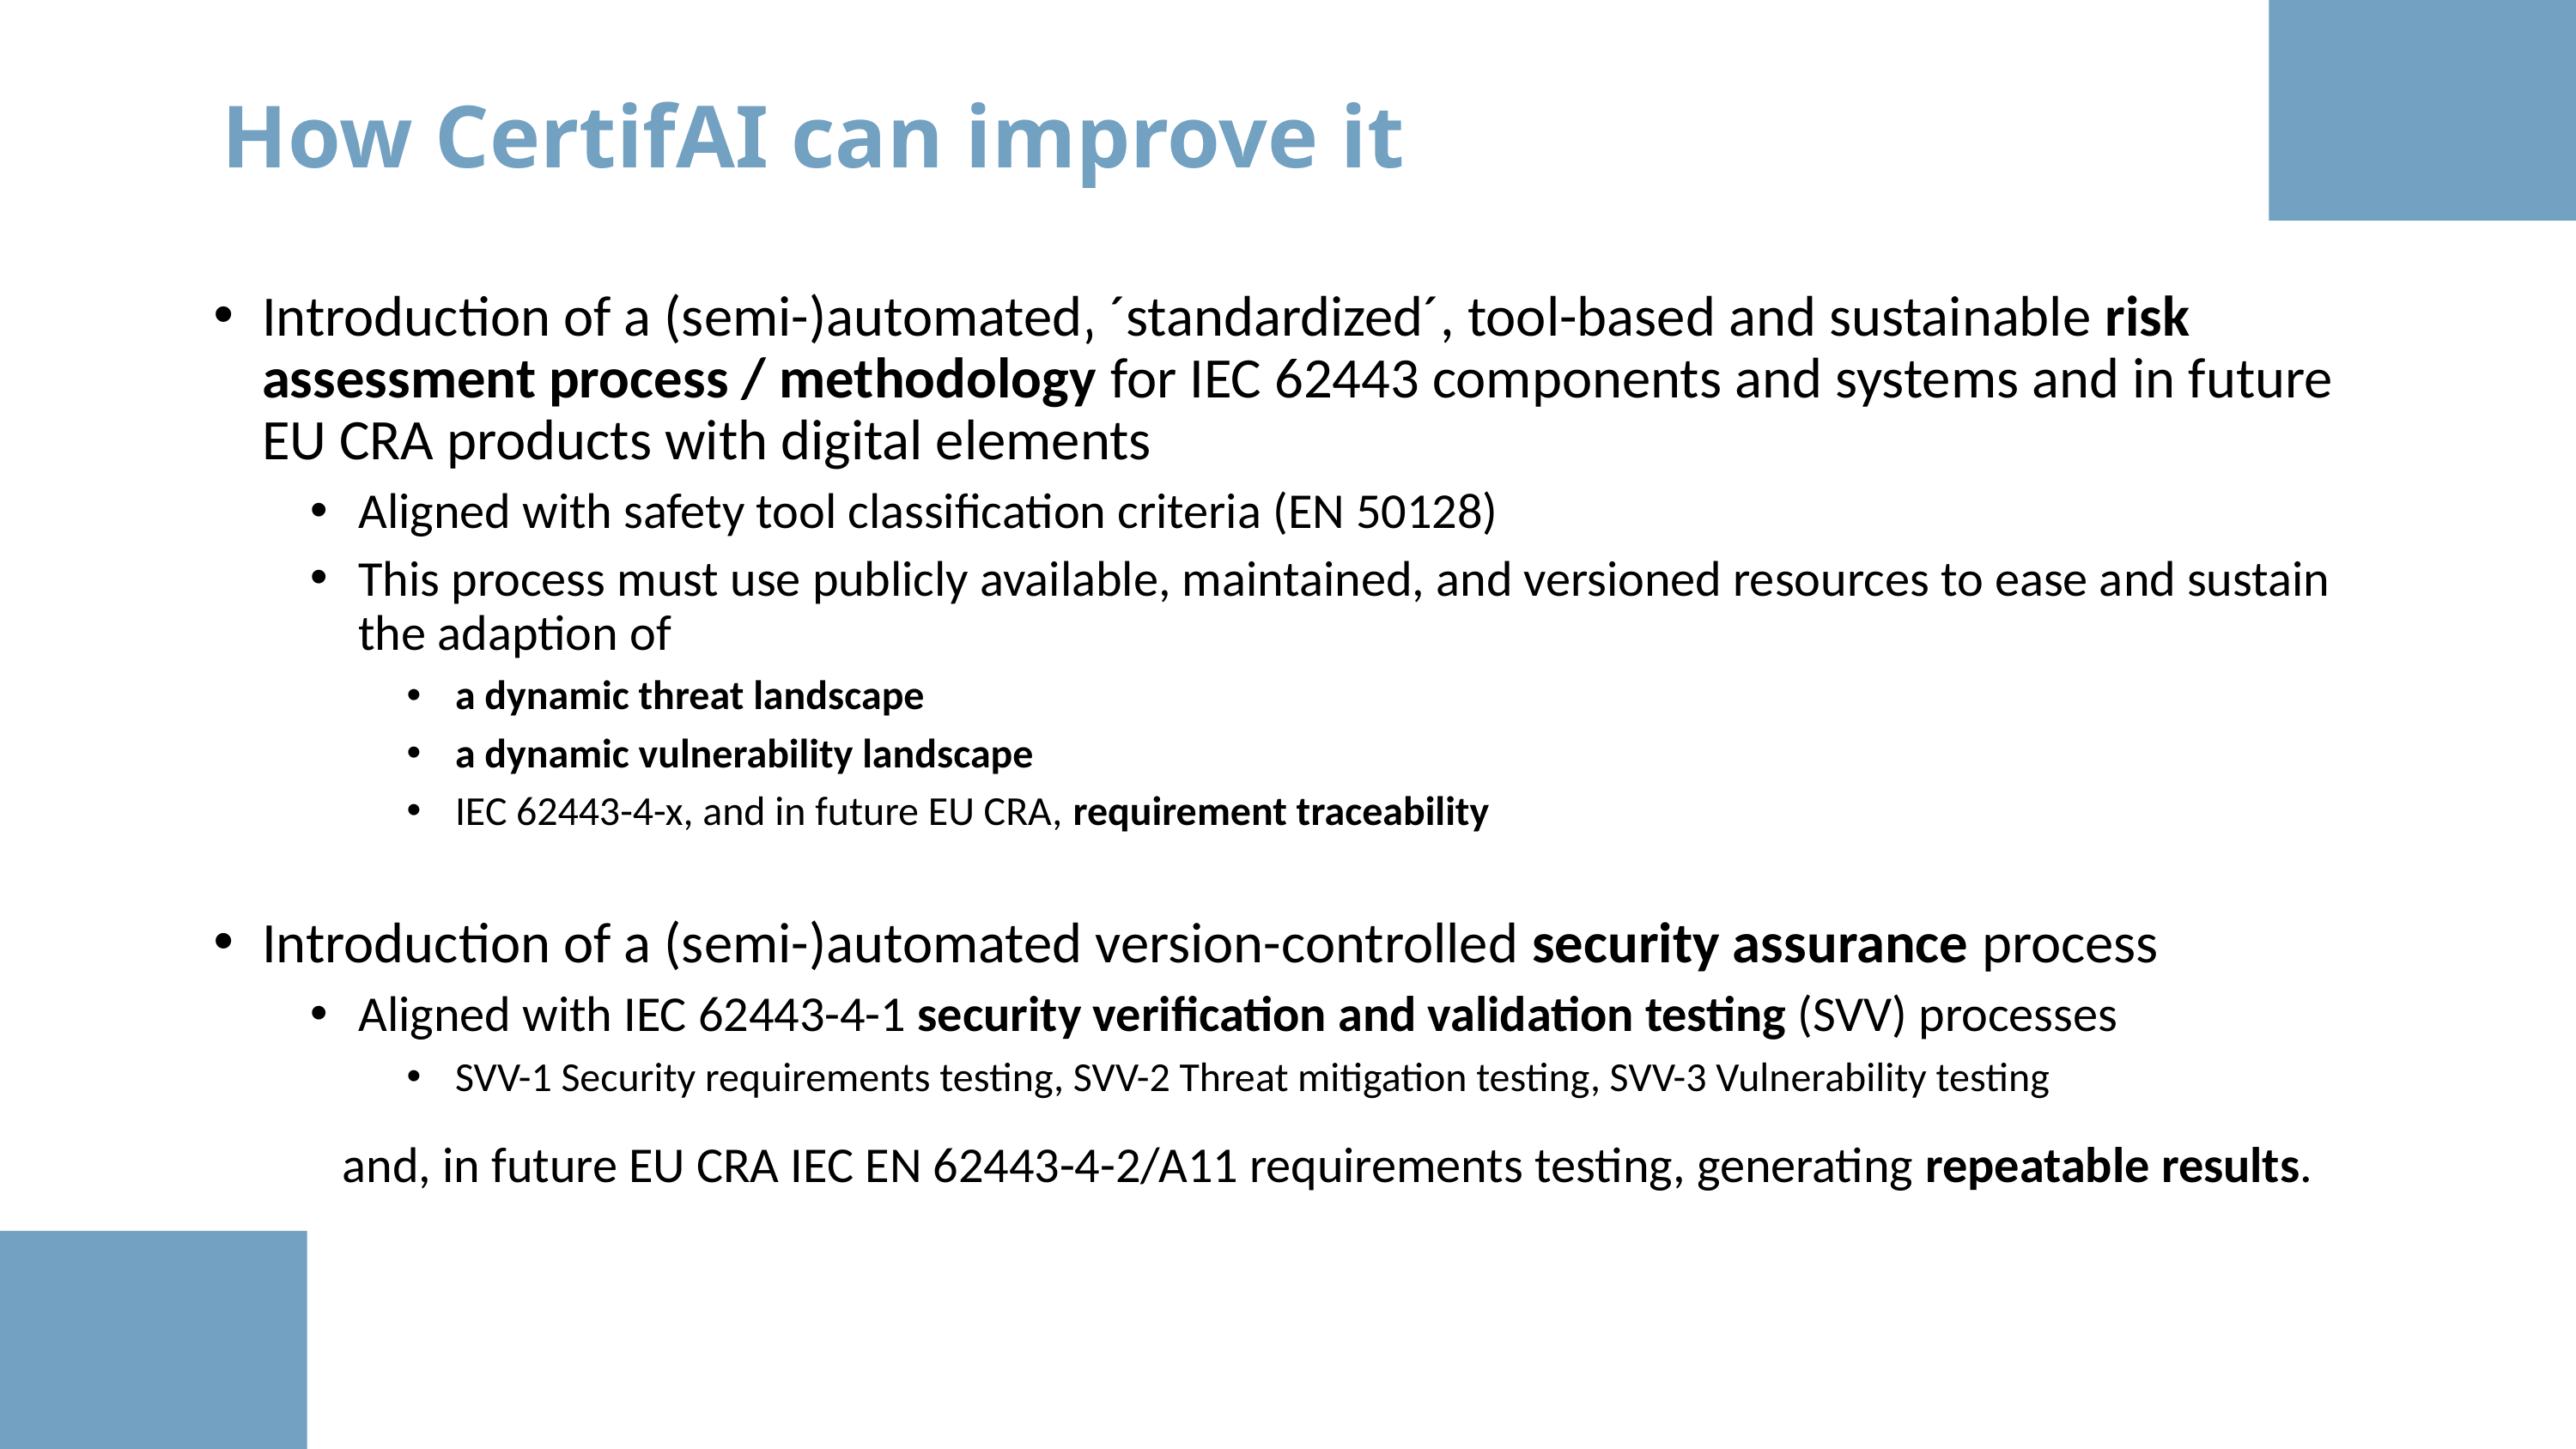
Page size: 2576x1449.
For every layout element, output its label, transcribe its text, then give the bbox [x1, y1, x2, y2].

text_box How CertifAI can improve it [210, 75, 2268, 191]
text_box [2268, 0, 2576, 221]
text_box [0, 1230, 308, 1449]
text_box Introduction of a (semi-)automated‚ ´standardized´, tool-based and sustainable risk assessment process / methodology for IEC 62443 components and systems and in future EU CRA products with digital elements Aligned with safety tool classification criteria (EN 50128) This process must use publicly available, maintained, and versioned resources to ease and sustain the adaption of a dynamic threat landscape a dynamic vulnerability landscape IEC 62443-4-x, and in future EU CRA, requirement traceability Introduction of a (semi-)automated version-controlled security assurance process Aligned with IEC 62443-4-1 security verification and validation testing (SVV) processes SVV-1 Security requirements testing, SVV-2 Threat mitigation testing, SVV-3 Vulnerability testing and, in future EU CRA IEC EN 62443-4-2/A11 requirements testing, generating repeatable results. [200, 280, 2423, 1200]
